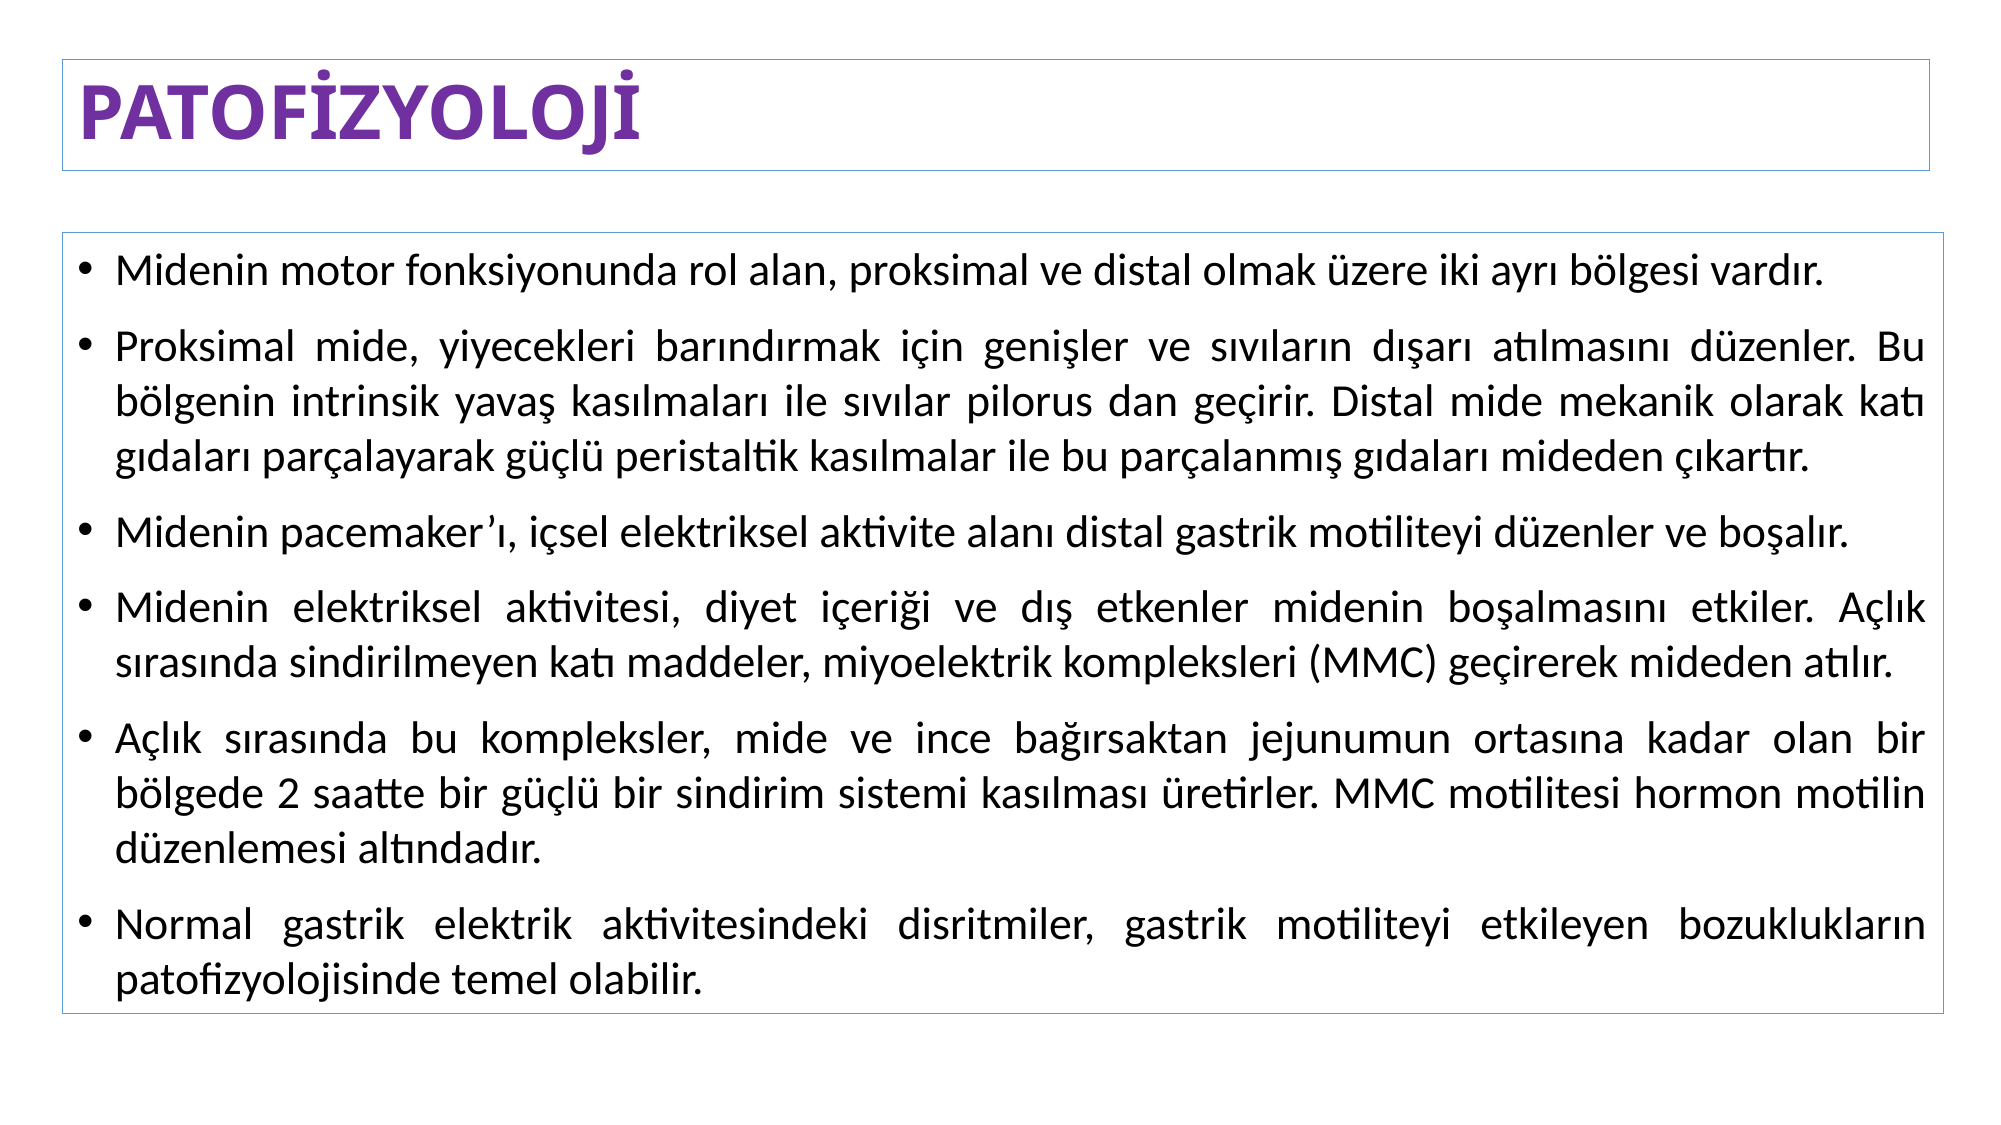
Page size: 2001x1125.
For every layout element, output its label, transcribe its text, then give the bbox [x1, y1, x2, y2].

title PATOFİZYOLOJİ [62, 59, 1930, 171]
list Midenin motor fonksiyonunda rol alan, proksimal ve distal olmak üzere iki ayrı bölgesi vardır. Proksimal mide, yiyecekleri barındırmak için genişler ve sıvıların dışarı atılmasını düzenler. Bu bölgenin intrinsik yavaş kasılmaları ile sıvılar pilorus dan geçirir. Distal mide mekanik olarak katı gıdaları parçalayarak güçlü peristaltik kasılmalar ile bu parçalanmış gıdaları mideden çıkartır. Midenin pacemaker’ı, içsel elektriksel aktivite alanı distal gastrik motiliteyi düzenler ve boşalır. Midenin elektriksel aktivitesi, diyet içeriği ve dış etkenler midenin boşalmasını etkiler. Açlık sırasında sindirilmeyen katı maddeler, miyoelektrik kompleksleri (MMC) geçirerek mideden atılır. Açlık sırasında bu kompleksler, mide ve ince bağırsaktan jejunumun ortasına kadar olan bir bölgede 2 saatte bir güçlü bir sindirim sistemi kasılması üretirler. MMC motilitesi hormon motilin düzenlemesi altındadır. Normal gastrik elektrik aktivitesindeki disritmiler, gastrik motiliteyi etkileyen bozuklukların patofizyolojisinde temel olabilir. [62, 232, 1944, 1014]
